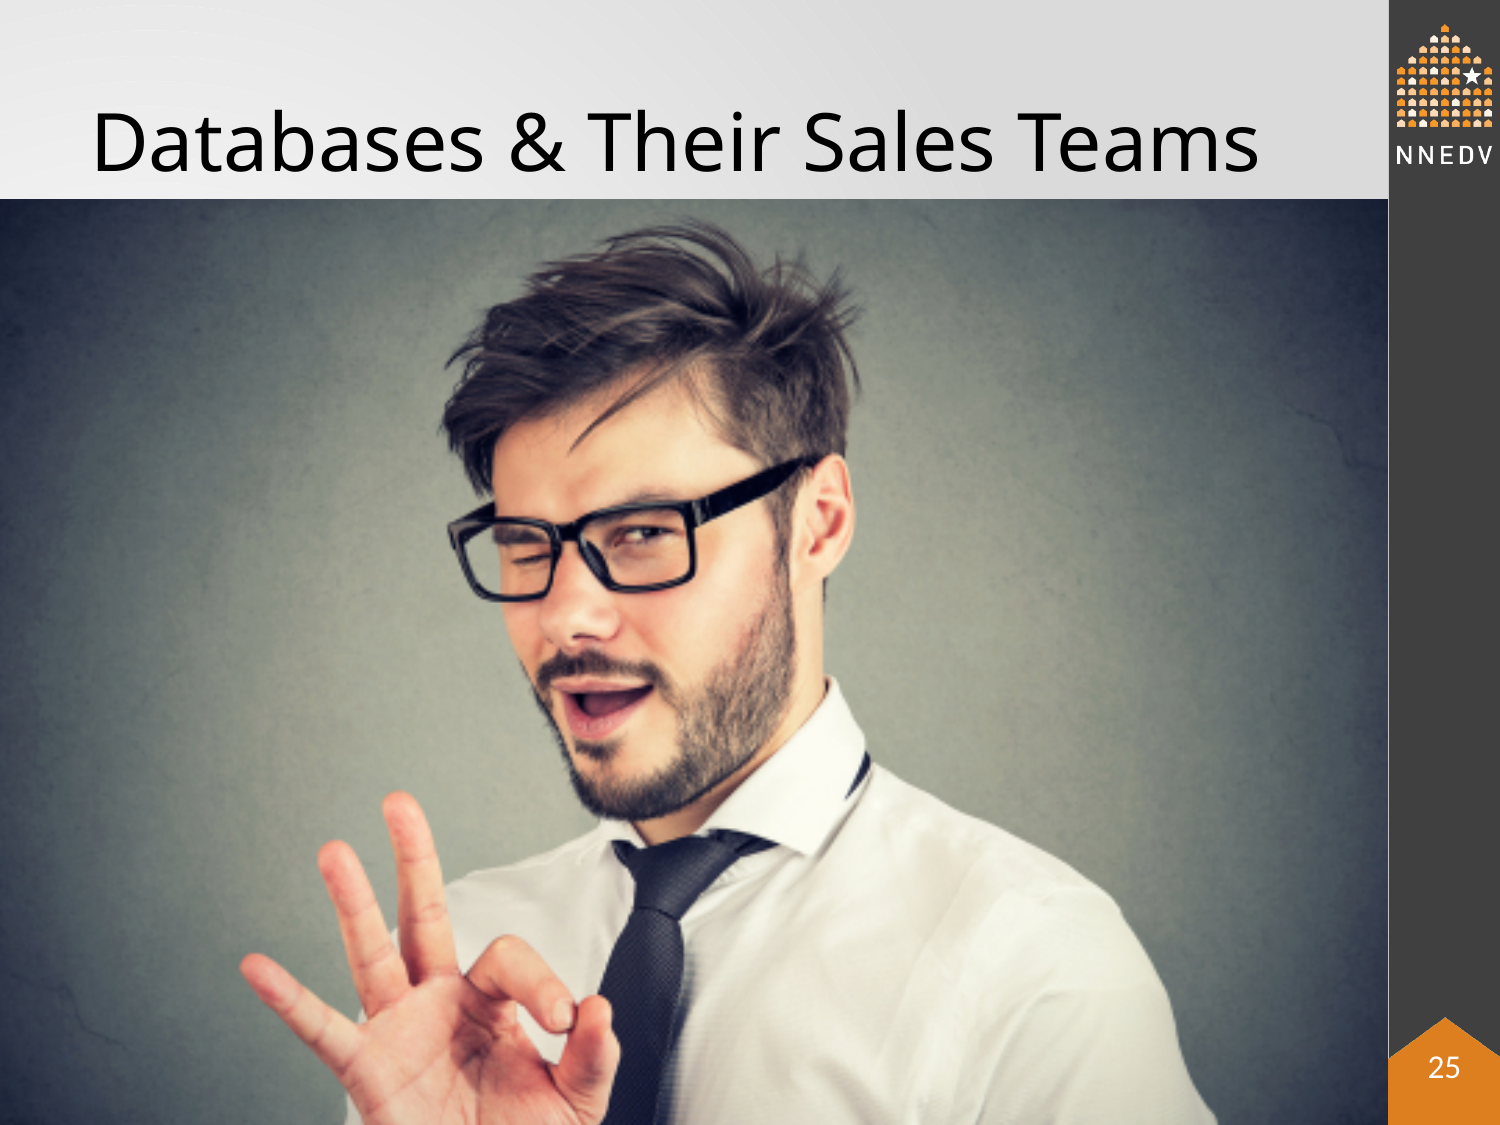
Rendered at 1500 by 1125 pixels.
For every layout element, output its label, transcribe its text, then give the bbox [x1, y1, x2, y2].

slide_number 25 [1392, 1037, 1500, 1105]
picture [1397, 24, 1492, 164]
title Databases & Their Sales Teams [75, 45, 1363, 199]
picture [0, 199, 1500, 1125]
